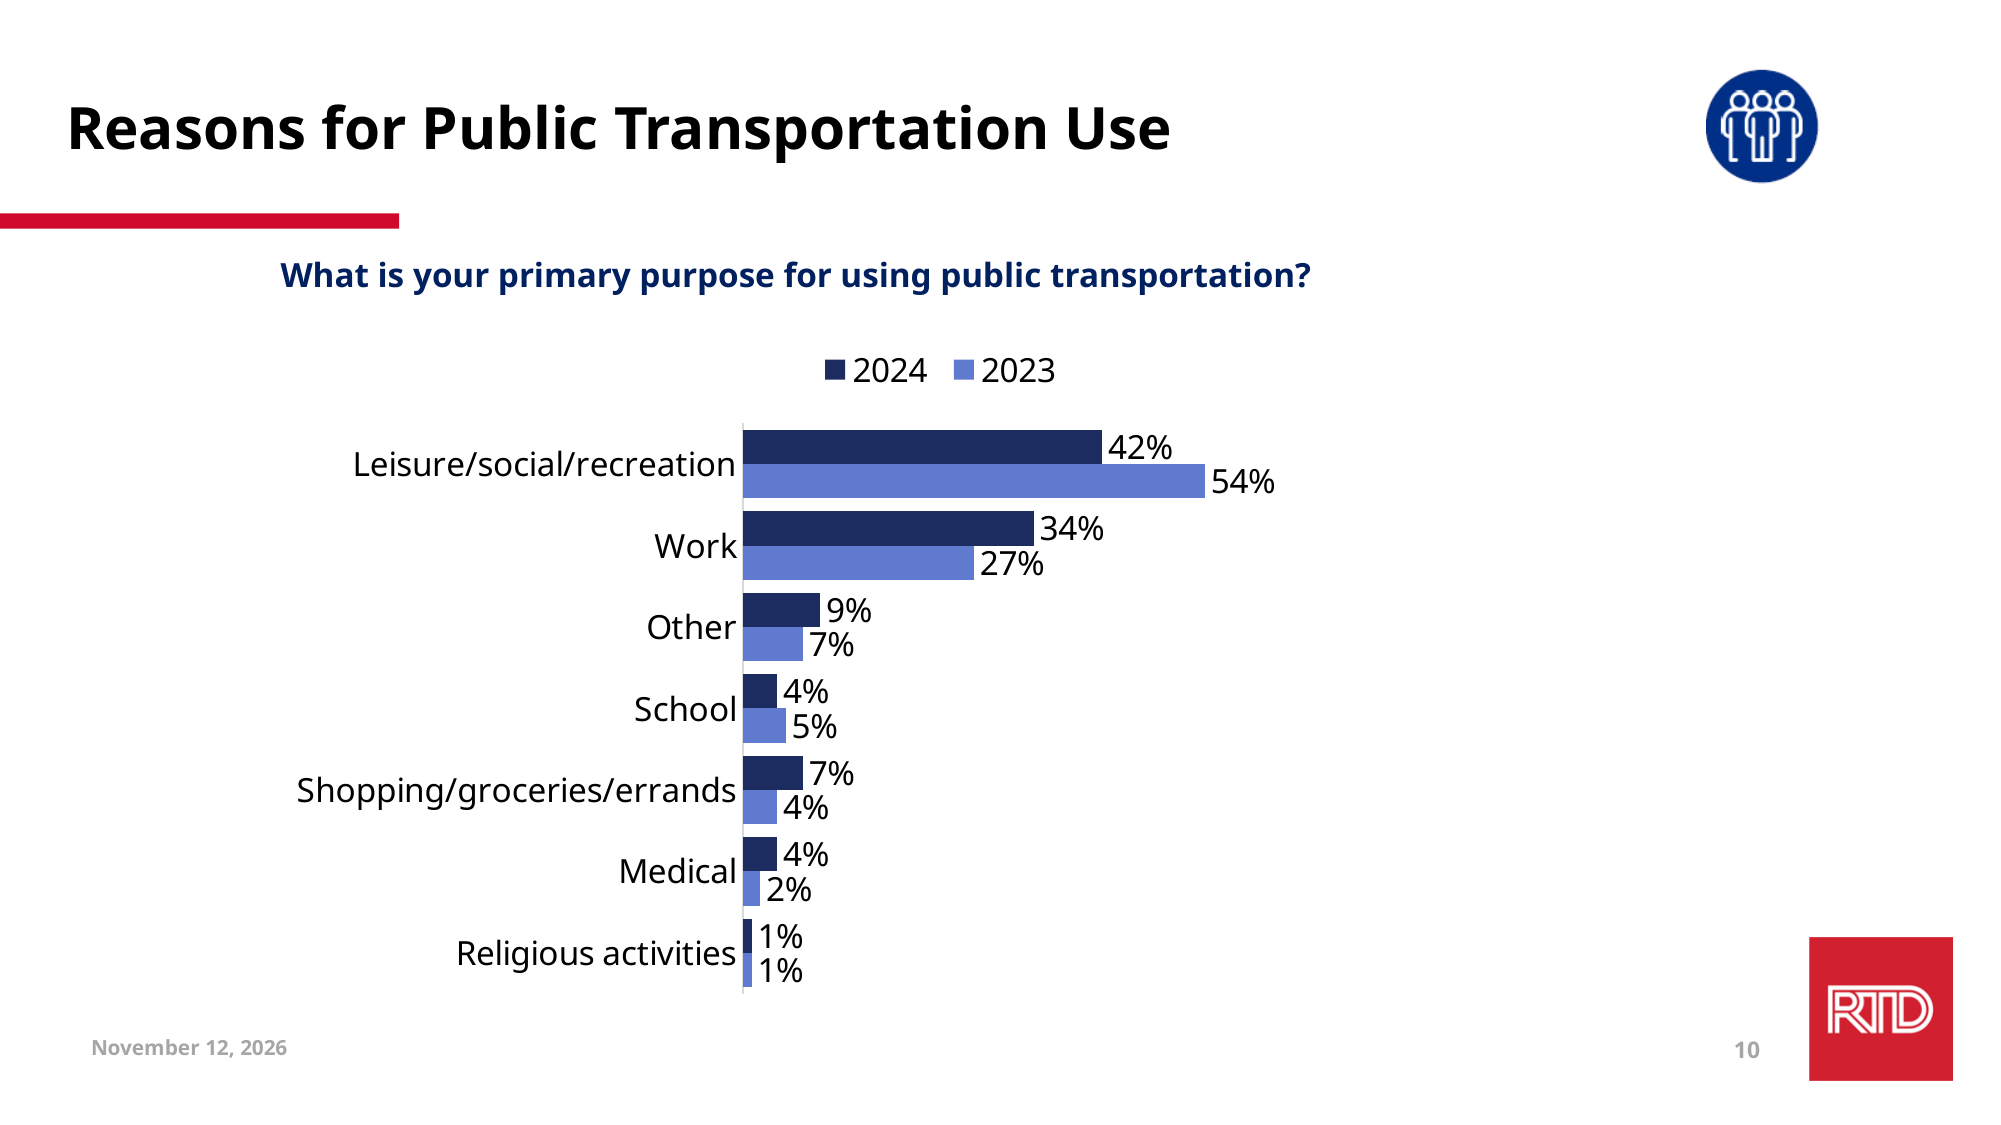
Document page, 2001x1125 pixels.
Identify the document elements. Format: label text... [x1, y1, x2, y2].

text_box What is your primary purpose for using public transportation? [265, 246, 1352, 302]
picture [1706, 65, 1819, 186]
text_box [1325, 937, 1953, 1081]
text_box September 4, 2024 [76, 1027, 536, 1088]
title Reasons for Public Transportation Use [51, 34, 1777, 227]
chart [212, 343, 1673, 1021]
